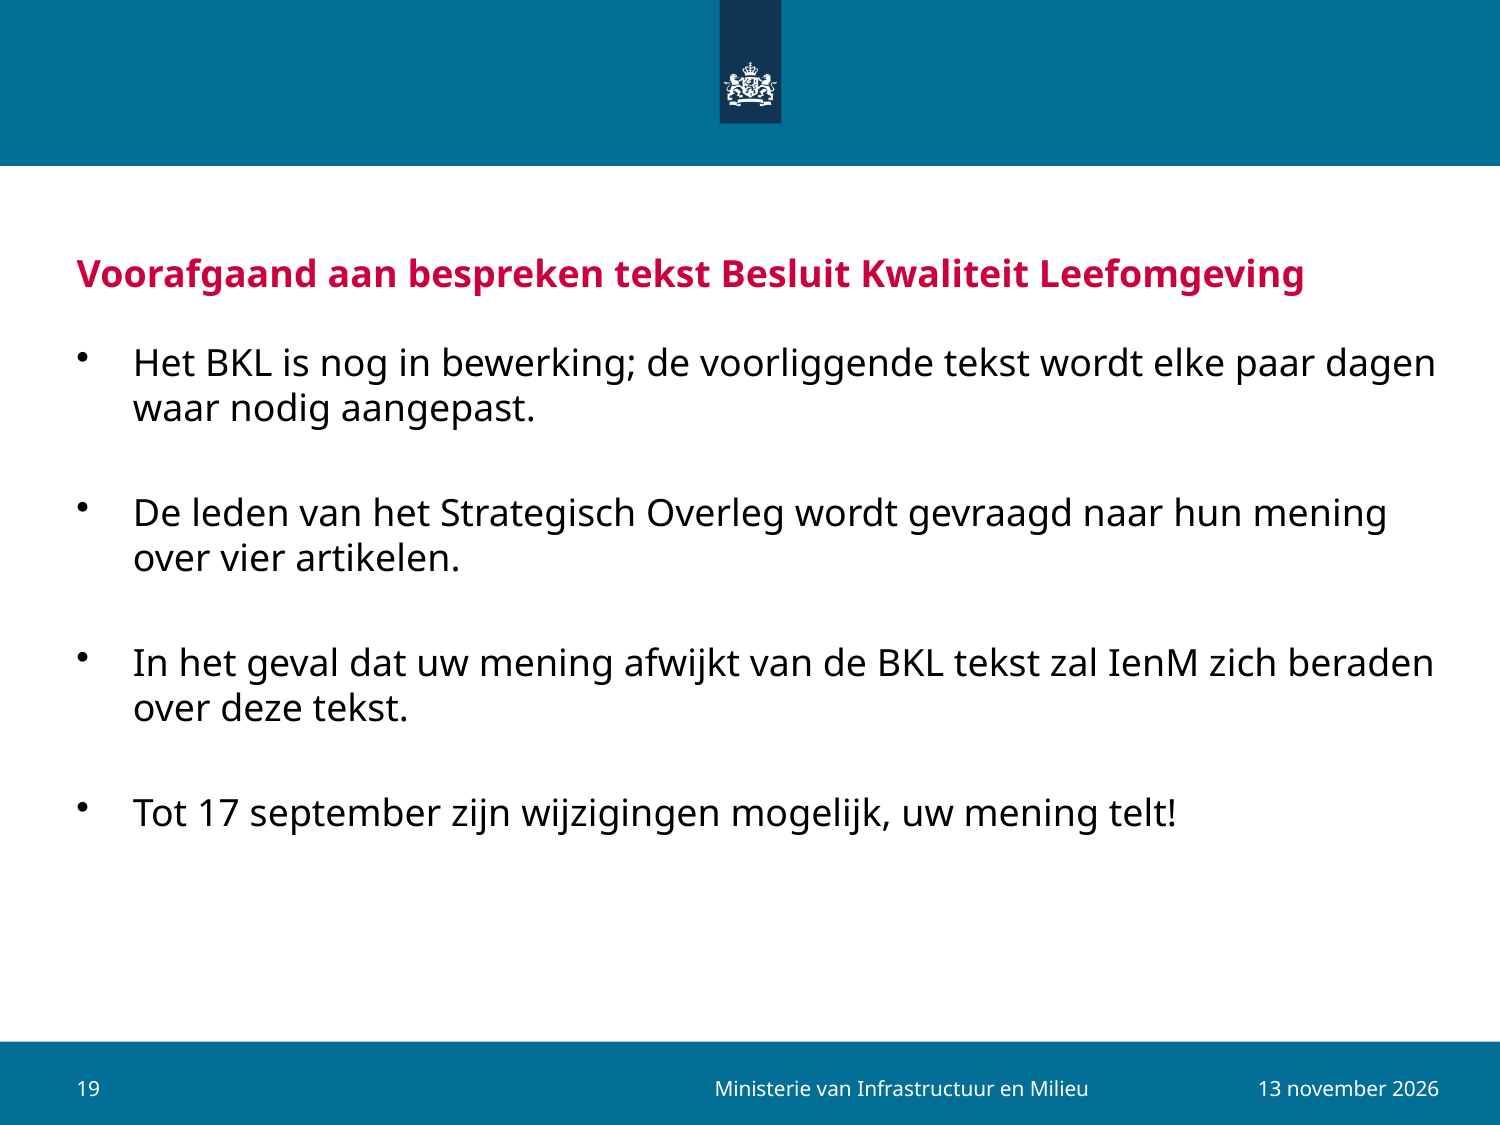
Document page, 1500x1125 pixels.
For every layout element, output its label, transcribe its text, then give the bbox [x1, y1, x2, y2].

slide_number 19 [76, 1084, 390, 1105]
footer Ministerie van Infrastructuur en Milieu [714, 1070, 1223, 1105]
list Het BKL is nog in bewerking; de voorliggende tekst wordt elke paar dagen waar nodig aangepast. De leden van het Strategisch Overleg wordt gevraagd naar hun mening over vier artikelen. In het geval dat uw mening afwijkt van de BKL tekst zal IenM zich beraden over deze tekst. Tot 17 september zijn wijzigingen mogelijk, uw mening telt! [76, 339, 1455, 1019]
picture [721, 0, 780, 123]
title Voorafgaand aan bespreken tekst Besluit Kwaliteit Leefomgeving [76, 231, 1456, 313]
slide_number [1223, 1084, 1440, 1105]
